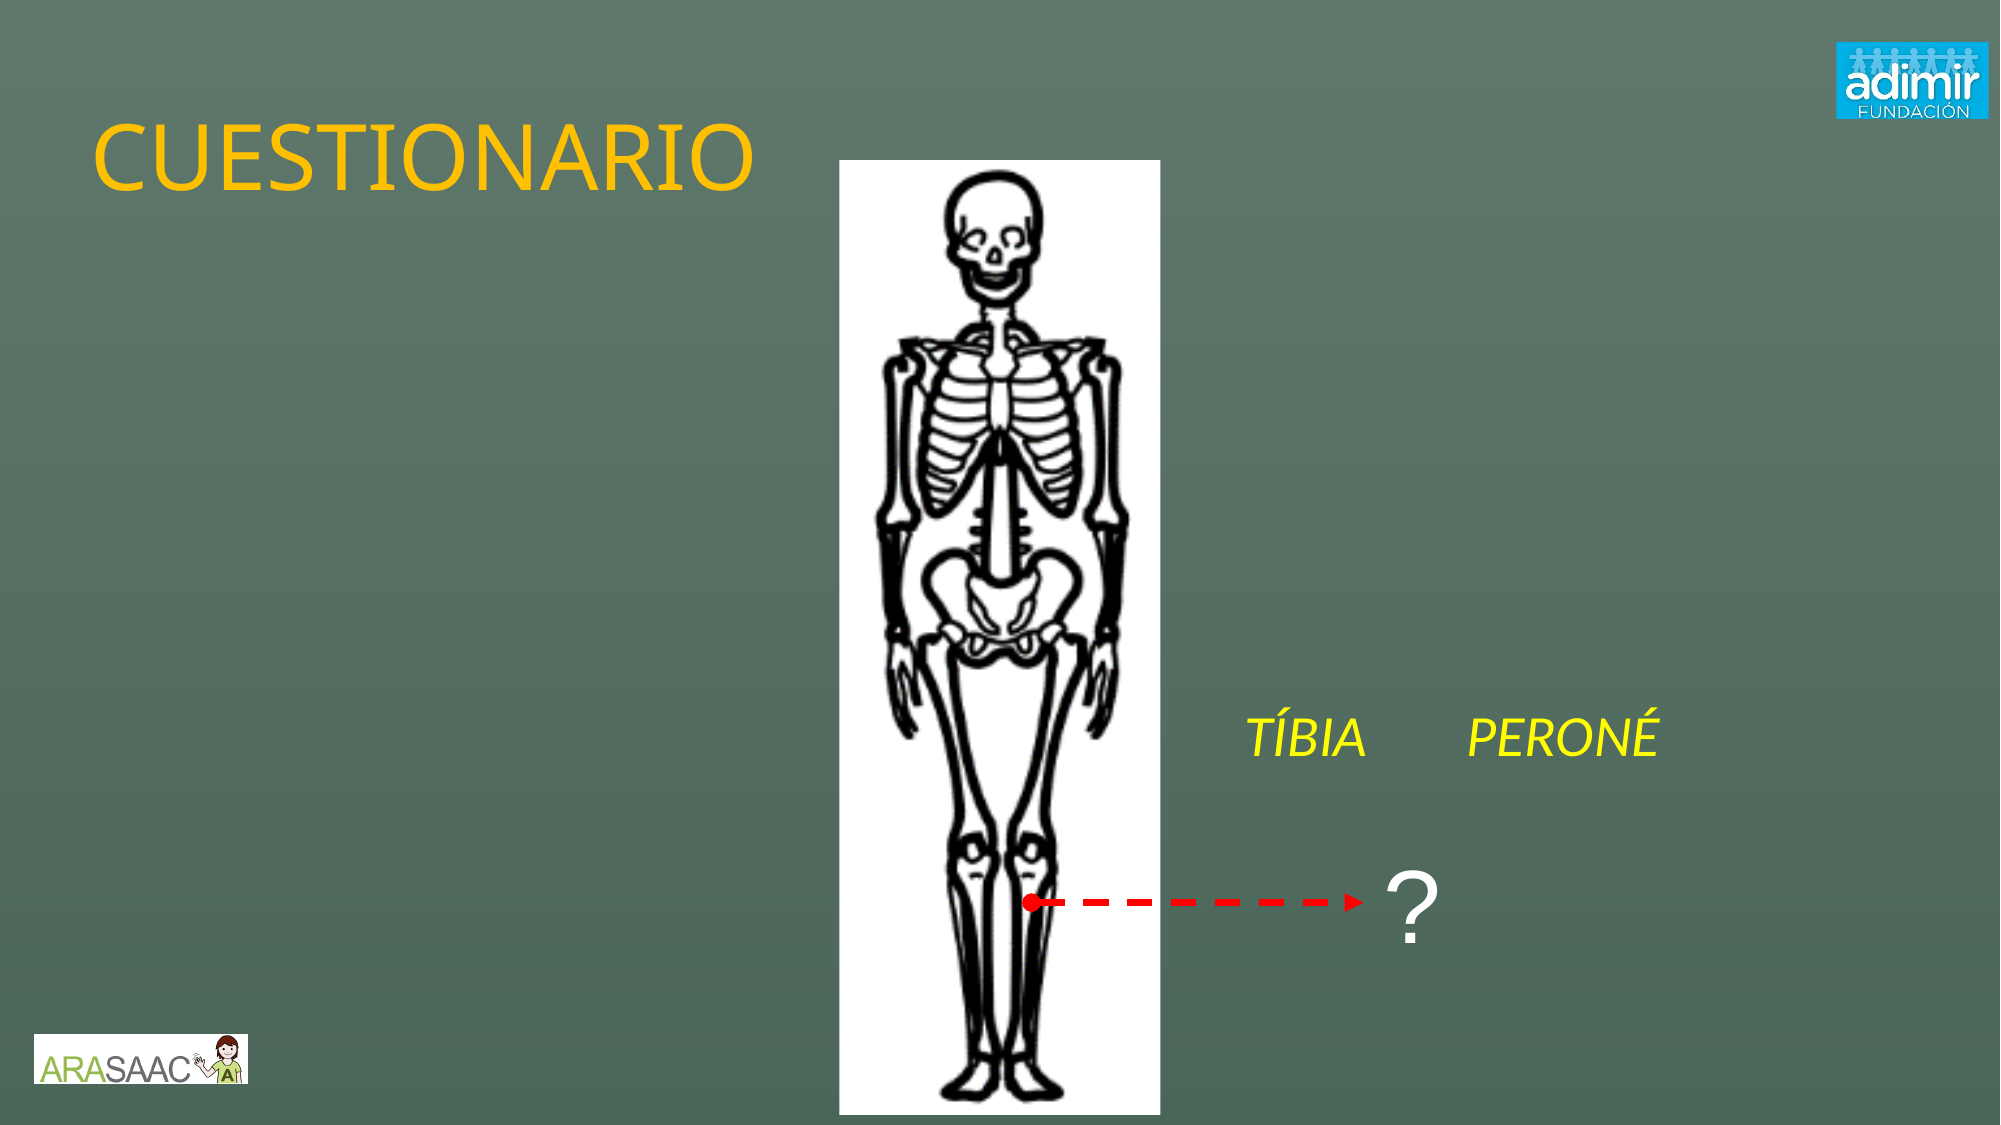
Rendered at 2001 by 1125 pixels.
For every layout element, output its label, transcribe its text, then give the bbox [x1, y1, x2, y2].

picture [1915, 106, 1921, 115]
text_box TÍBIA [1200, 691, 1383, 776]
picture [1884, 106, 1889, 116]
picture [1898, 106, 1905, 119]
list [839, 160, 1161, 1115]
picture [1846, 49, 1979, 99]
picture [34, 1034, 248, 1084]
title CUESTIONARIO [75, 51, 775, 270]
text_box ? [1368, 831, 1481, 972]
text_box PERONÉ [1423, 691, 1731, 776]
